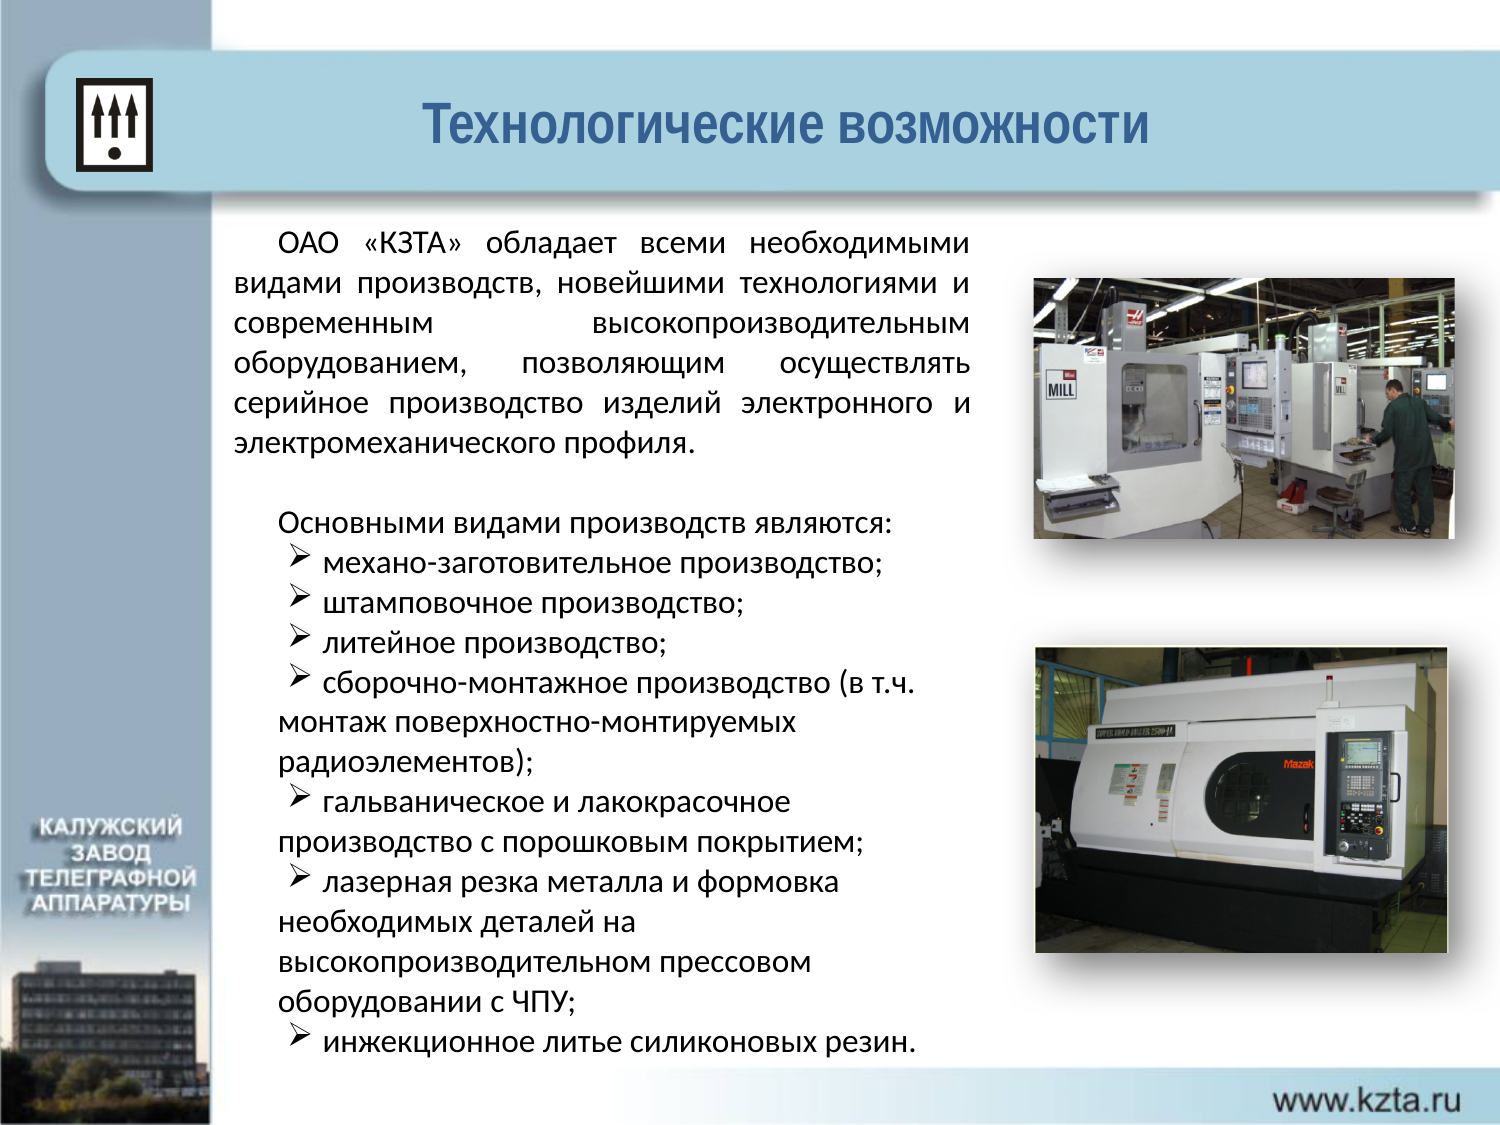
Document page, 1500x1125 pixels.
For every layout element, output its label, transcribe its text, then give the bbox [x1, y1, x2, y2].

picture [0, 0, 1500, 1125]
text_box Технологические возможности [407, 78, 1500, 163]
text_box ОАО «КЗТА» обладает всеми необходимыми видами производств, новейшими технологиями и современным высокопроизводительным оборудованием, позволяющим осуществлять серийное производство изделий электронного и электромеханического профиля. Основными видами производств являются: механо-заготовительное производство; штамповочное производство; литейное производство; сборочно-монтажное производство (в т.ч. монтаж поверхностно-монтируемых радиоэлементов); гальваническое и лакокрасочное производство с порошковым покрытием; лазерная резка металла и формовка необходимых деталей на высокопроизводительном прессовом оборудовании с ЧПУ; инжекционное литье силиконовых резин. [218, 213, 987, 1067]
